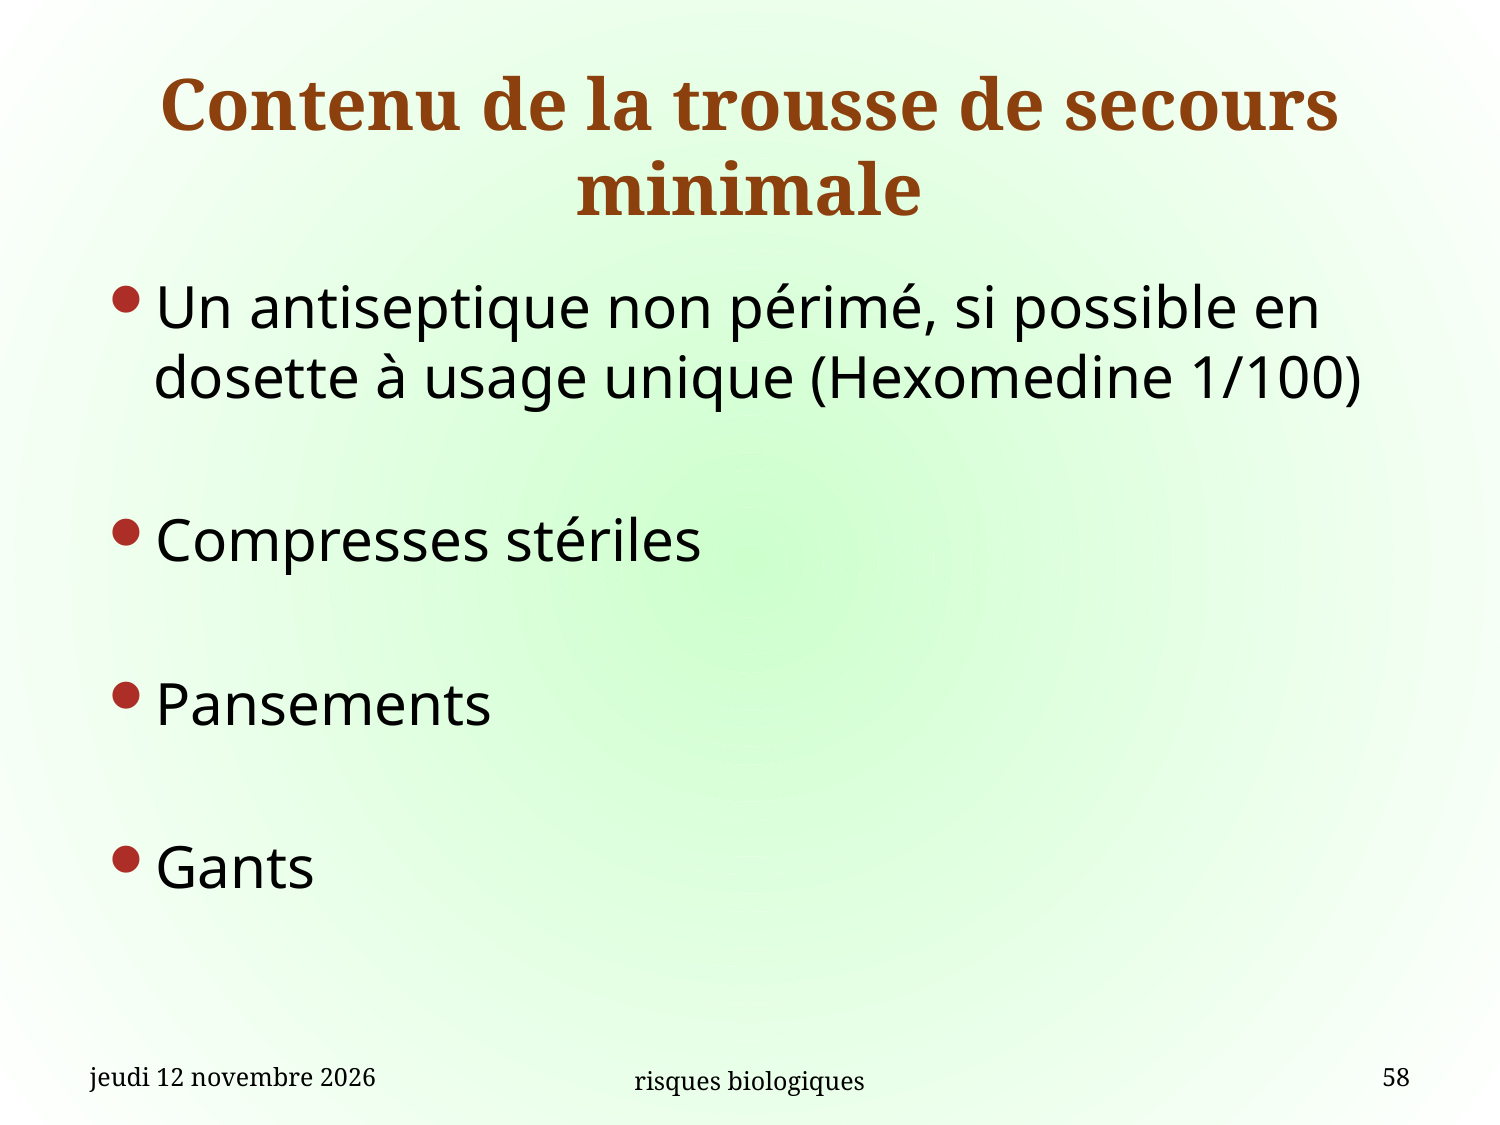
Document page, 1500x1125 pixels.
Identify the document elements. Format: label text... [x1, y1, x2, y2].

slide_number 58 [1074, 1024, 1425, 1103]
footer risques biologiques [512, 1024, 988, 1103]
title Contenu de la trousse de secours minimale [75, 50, 1425, 238]
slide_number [75, 1024, 425, 1103]
list Un antiseptique non périmé, si possible en dosette à usage unique (Hexomedine 1/100) Compresses stériles Pansements Gants [74, 262, 1426, 1006]
